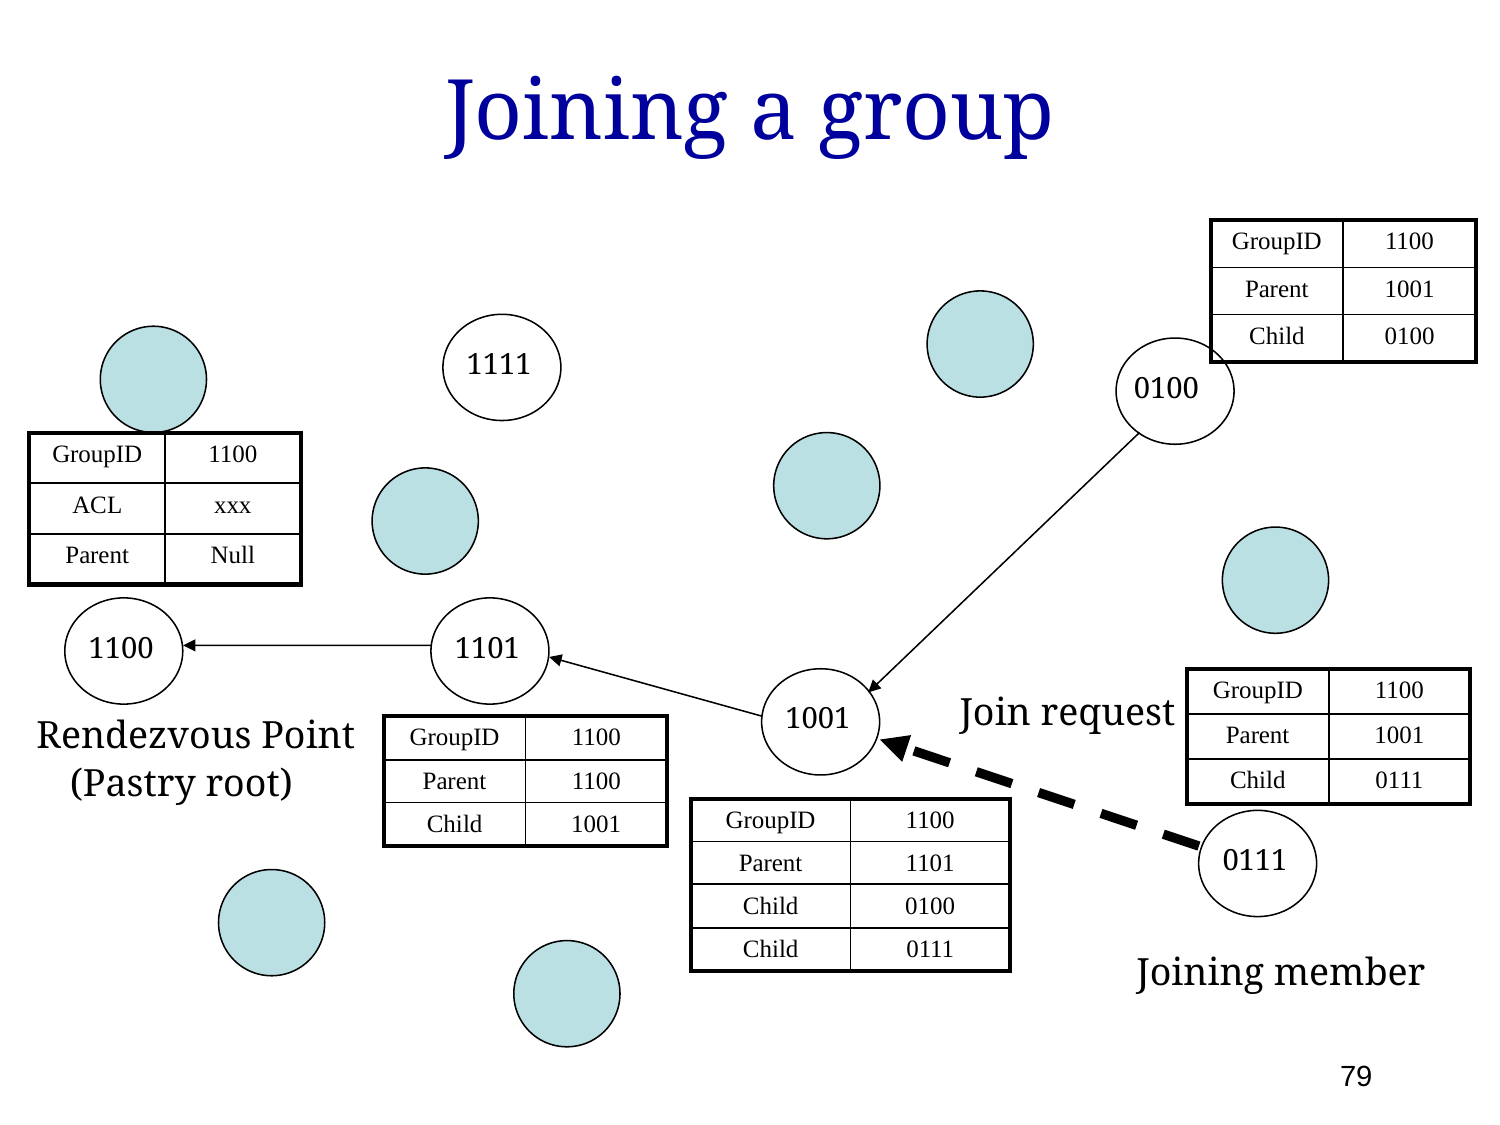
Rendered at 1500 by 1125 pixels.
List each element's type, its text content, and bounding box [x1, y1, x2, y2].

text_box Joining member [1121, 940, 1441, 1001]
text_box [183, 639, 431, 652]
text_box [868, 432, 1140, 693]
table_header GroupID [386, 718, 525, 759]
table_header 1100 [1330, 671, 1468, 713]
table_cell Child [1189, 760, 1328, 802]
table_header 1100 [851, 801, 1008, 841]
table_cell 0111 [1330, 760, 1468, 802]
text_box [1120, 338, 1235, 445]
table_cell Null [166, 535, 299, 582]
table_cell Child [386, 803, 525, 844]
table_header 1100 [526, 718, 665, 759]
table_cell ACL [31, 484, 164, 533]
table_cell 0111 [851, 929, 1008, 969]
text_box [513, 940, 621, 1047]
text_box [549, 654, 762, 717]
table_cell Parent [693, 842, 850, 883]
table_cell 1001 [526, 803, 665, 844]
table_cell Child [1213, 315, 1342, 360]
table_header GroupID [31, 435, 164, 482]
text_box 1001 [770, 692, 866, 743]
table_cell Parent [1213, 268, 1342, 314]
table_header 1100 [1344, 222, 1474, 267]
table_cell Parent [386, 761, 525, 802]
table_cell 1100 [526, 761, 665, 802]
text_box [218, 869, 325, 976]
text_box [442, 314, 561, 421]
table_cell Child [693, 885, 850, 927]
table_cell 0100 [1344, 315, 1474, 360]
text_box 0100 [1119, 361, 1214, 412]
table_header GroupID [1213, 222, 1342, 267]
text_box 1100 [73, 621, 169, 672]
text_box [879, 737, 894, 750]
table_header GroupID [693, 801, 850, 841]
text_box Join request [944, 680, 1185, 741]
table_cell 1001 [1330, 715, 1468, 758]
table_cell 1001 [1344, 268, 1474, 314]
table_header GroupID [1189, 671, 1328, 713]
text_box [927, 290, 1034, 398]
text_box 1101 [439, 621, 535, 672]
table_cell Parent [1189, 715, 1328, 758]
title Joining a group [112, 12, 1388, 201]
text_box [64, 597, 183, 704]
table_cell Child [693, 929, 850, 969]
text_box 0111 [1207, 834, 1303, 884]
table_cell xxx [166, 484, 299, 533]
table_cell Parent [31, 535, 164, 582]
text_box Rendezvous Point [21, 704, 371, 764]
text_box [773, 432, 880, 539]
text_box [761, 668, 880, 775]
text_box [430, 597, 549, 705]
text_box [1222, 527, 1329, 634]
text_box [372, 467, 479, 575]
text_box 1111 [451, 337, 547, 388]
text_box [100, 326, 207, 431]
text_box (Pastry root) [55, 751, 309, 812]
slide_number 79 [1074, 1024, 1388, 1101]
text_box [1198, 810, 1317, 917]
table_header 1100 [166, 435, 299, 482]
table_cell 0100 [851, 885, 1008, 927]
table_cell 1101 [851, 842, 1008, 883]
